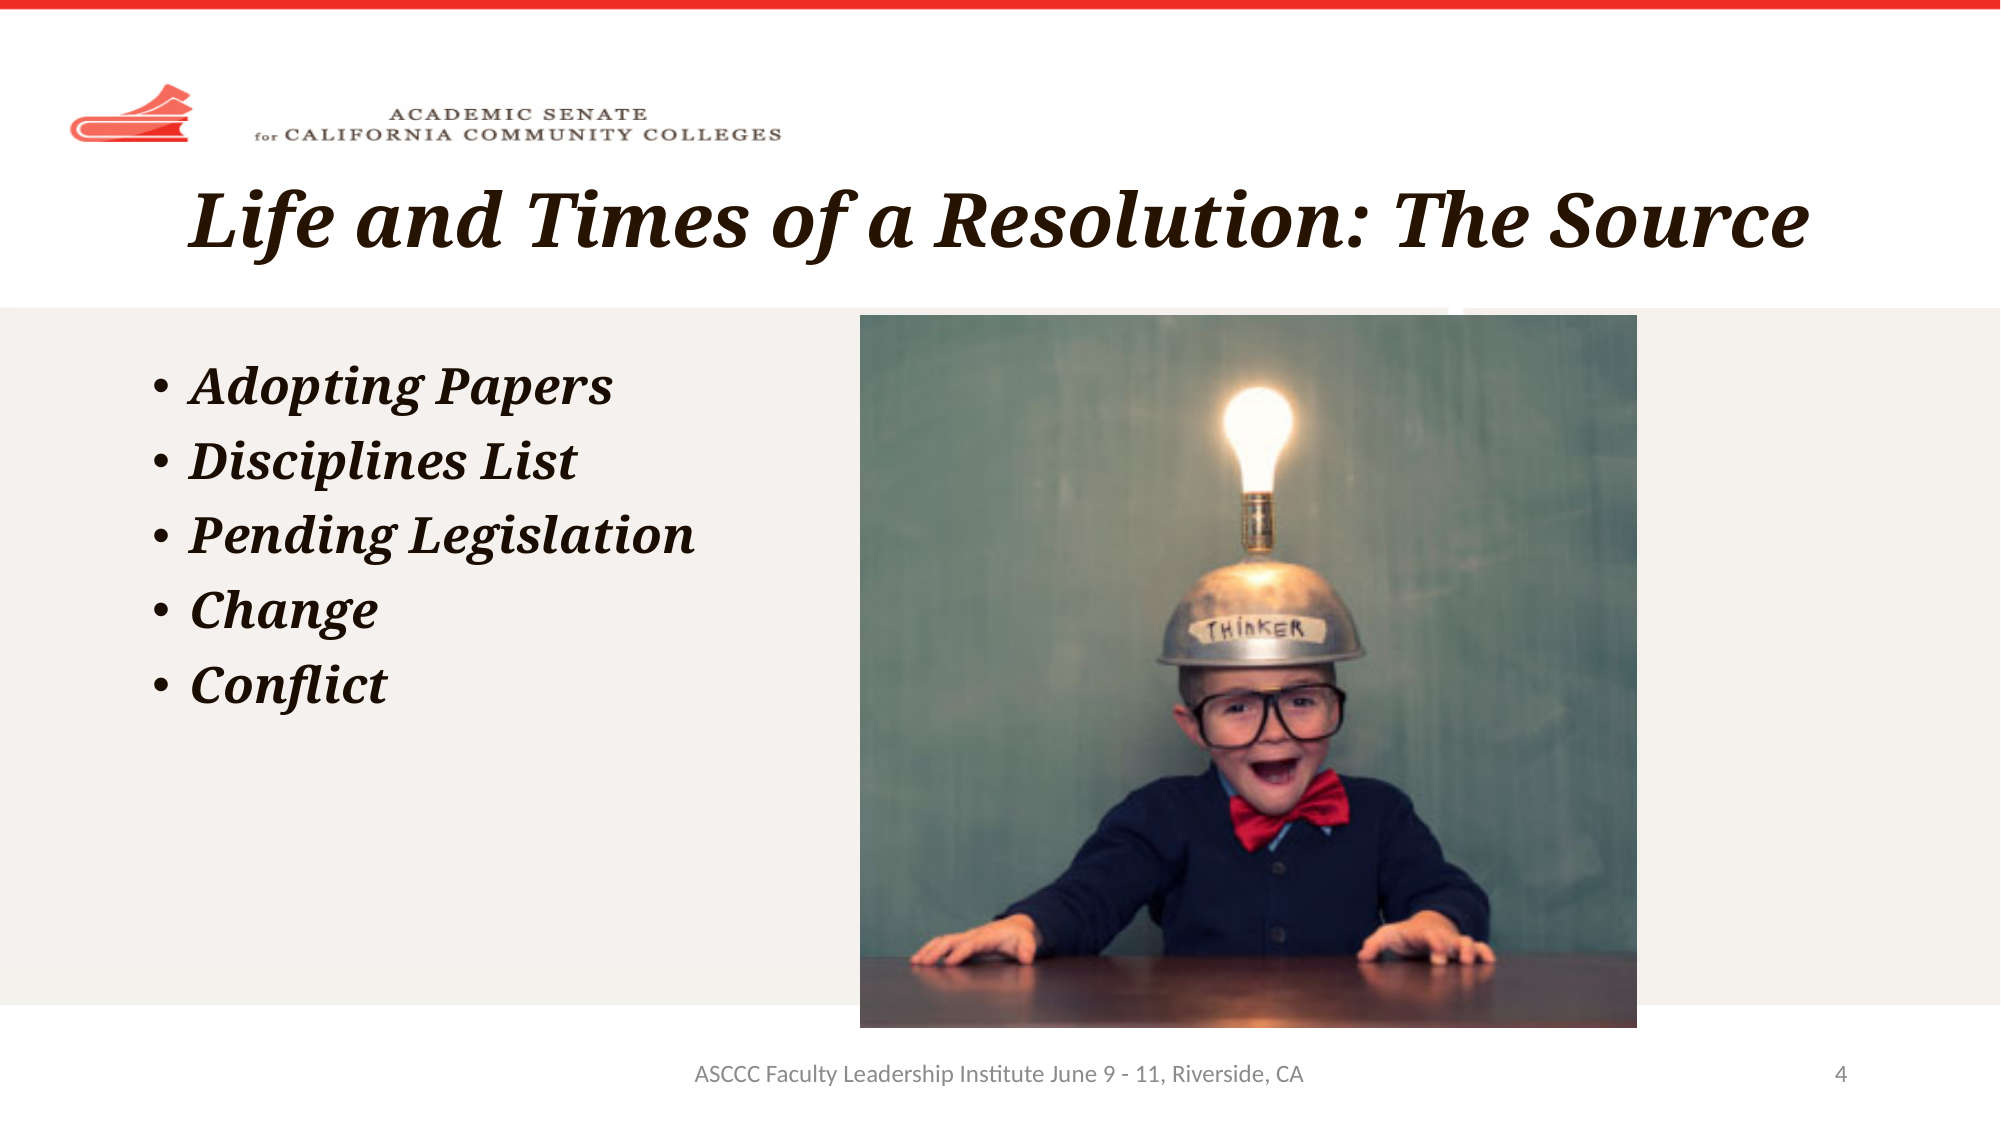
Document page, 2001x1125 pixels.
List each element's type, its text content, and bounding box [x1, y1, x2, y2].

picture [0, 0, 2001, 1125]
list Adopting Papers Disciplines List Pending Legislation Change Conflict [137, 353, 823, 1014]
footer ASCCC Faculty Leadership Institute June 9 - 11, Riverside, CA [662, 1042, 1338, 1103]
slide_number 4 [1412, 1042, 1863, 1103]
title Life and Times of a Resolution: The Source [137, 148, 1863, 299]
